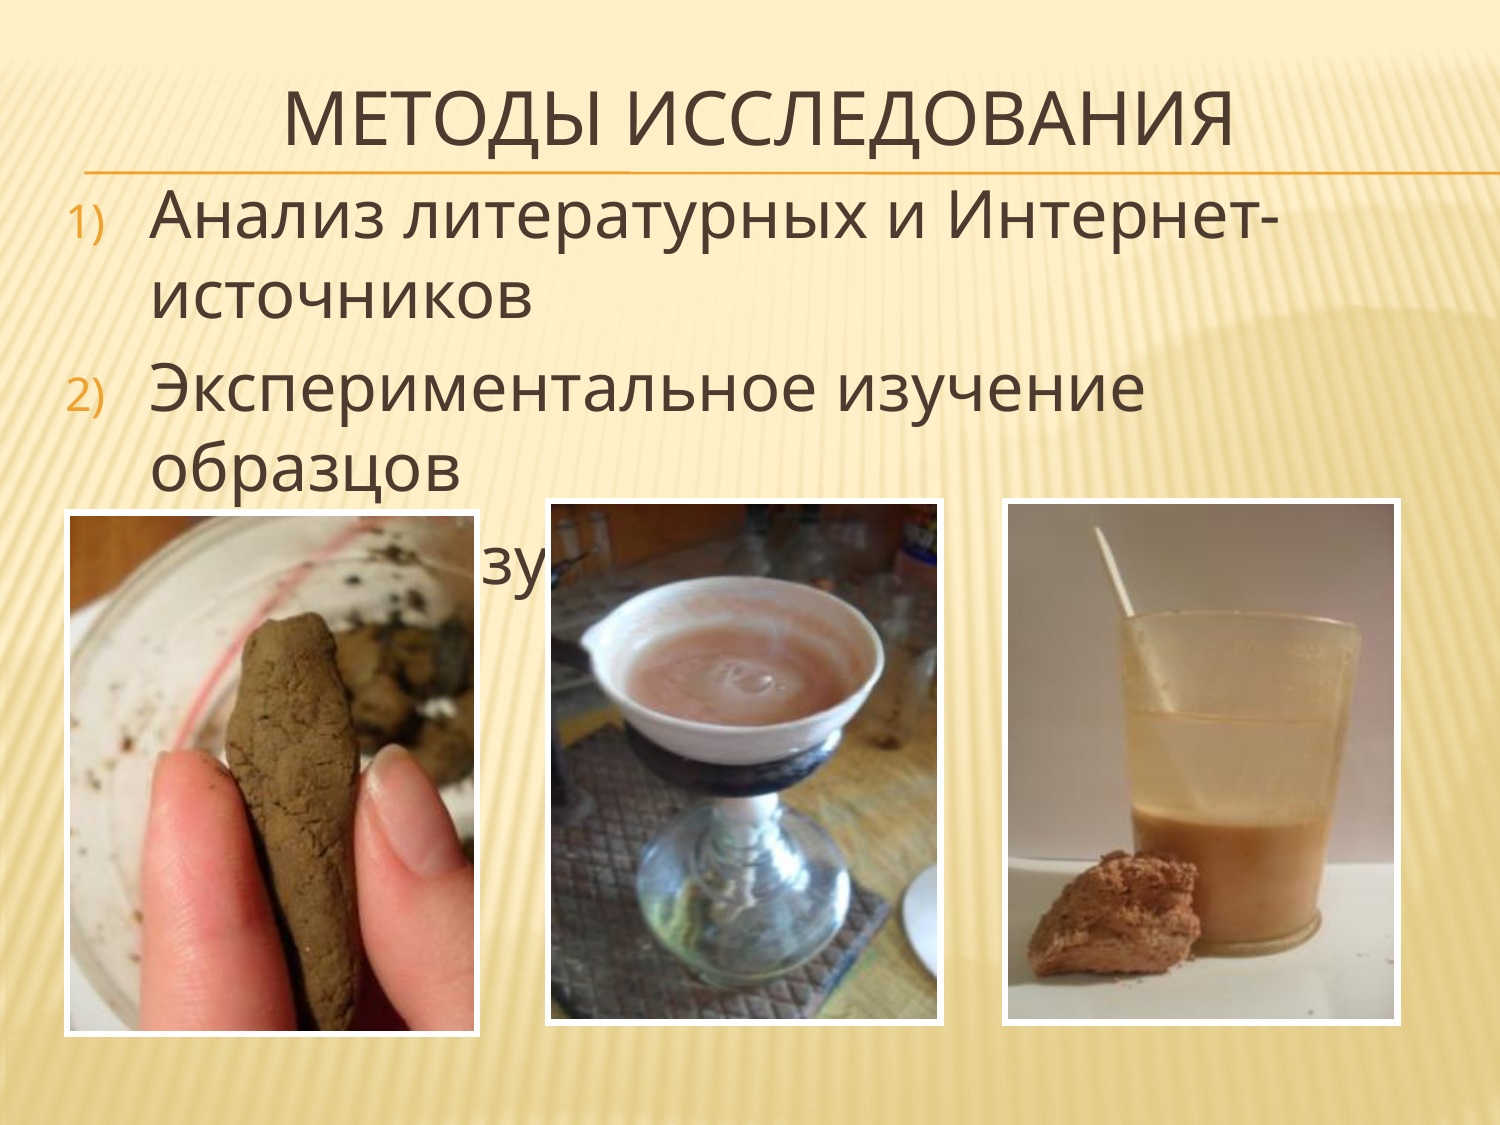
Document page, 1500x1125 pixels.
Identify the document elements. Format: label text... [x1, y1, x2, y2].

list Анализ литературных и Интернет-источников Экспериментальное изучение образцов Анализ результатов [49, 163, 1476, 1091]
picture [70, 515, 475, 1032]
picture [1007, 503, 1395, 1020]
title Методы исследования [46, 46, 1472, 185]
picture [550, 503, 938, 1020]
